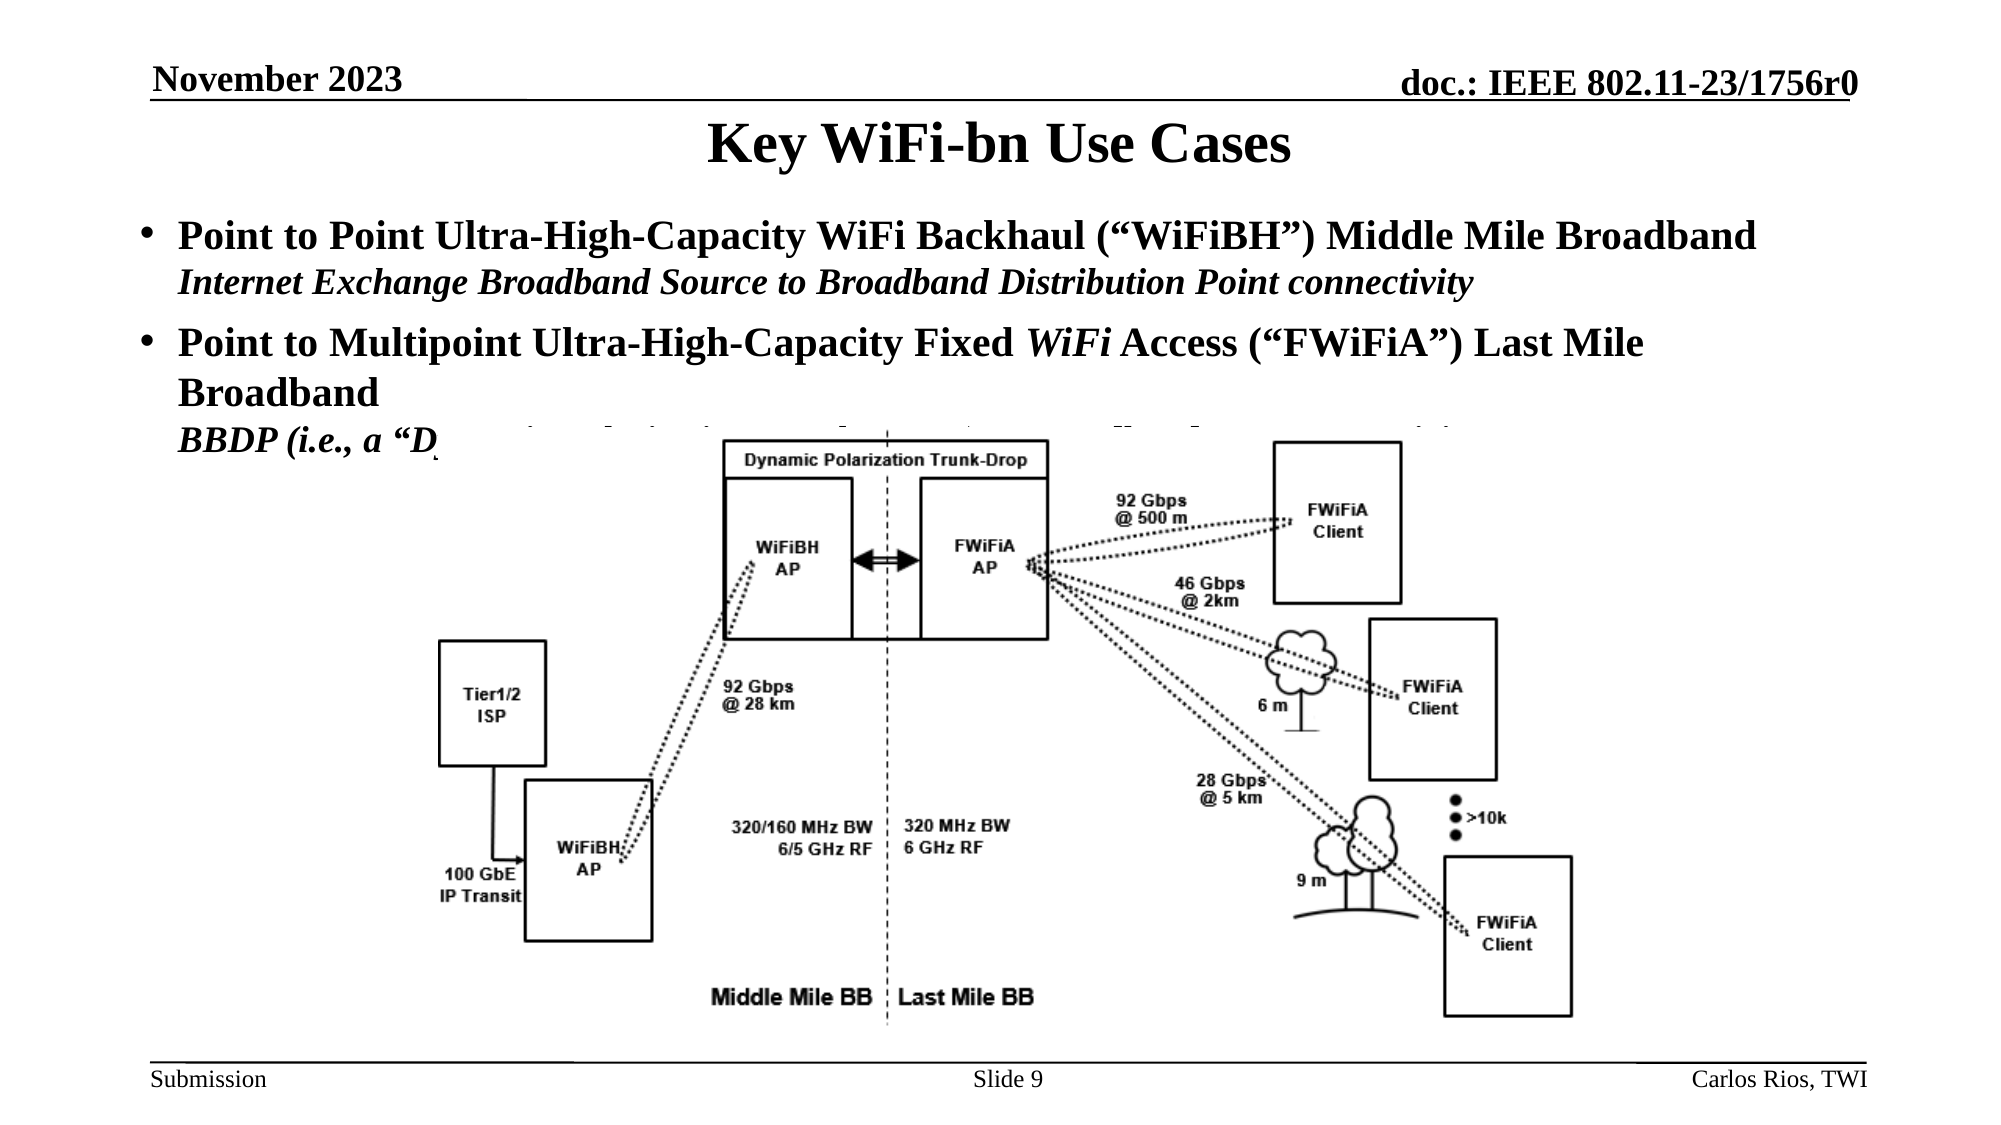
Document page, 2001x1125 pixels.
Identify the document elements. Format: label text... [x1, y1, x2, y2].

footer Carlos Rios, TWI [1171, 1061, 1869, 1093]
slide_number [152, 54, 563, 100]
picture [438, 426, 1578, 1033]
title Key WiFi-bn Use Cases [149, 103, 1851, 176]
slide_number Slide 9 [950, 1061, 1067, 1123]
text_box Point to Point Ultra-High-Capacity WiFi Backhaul (“WiFiBH”) Middle Mile Broadband Internet Exchange Broadband Source to Broadband Distribution Point connectivity Point to Multipoint Ultra-High-Capacity Fixed WiFi Access (“FWiFiA”) Last Mile Broadband BBDP (i.e., a “Dynamic Polarization Trunk-Drop”) to Broadband CPE connectivity [124, 200, 1869, 793]
